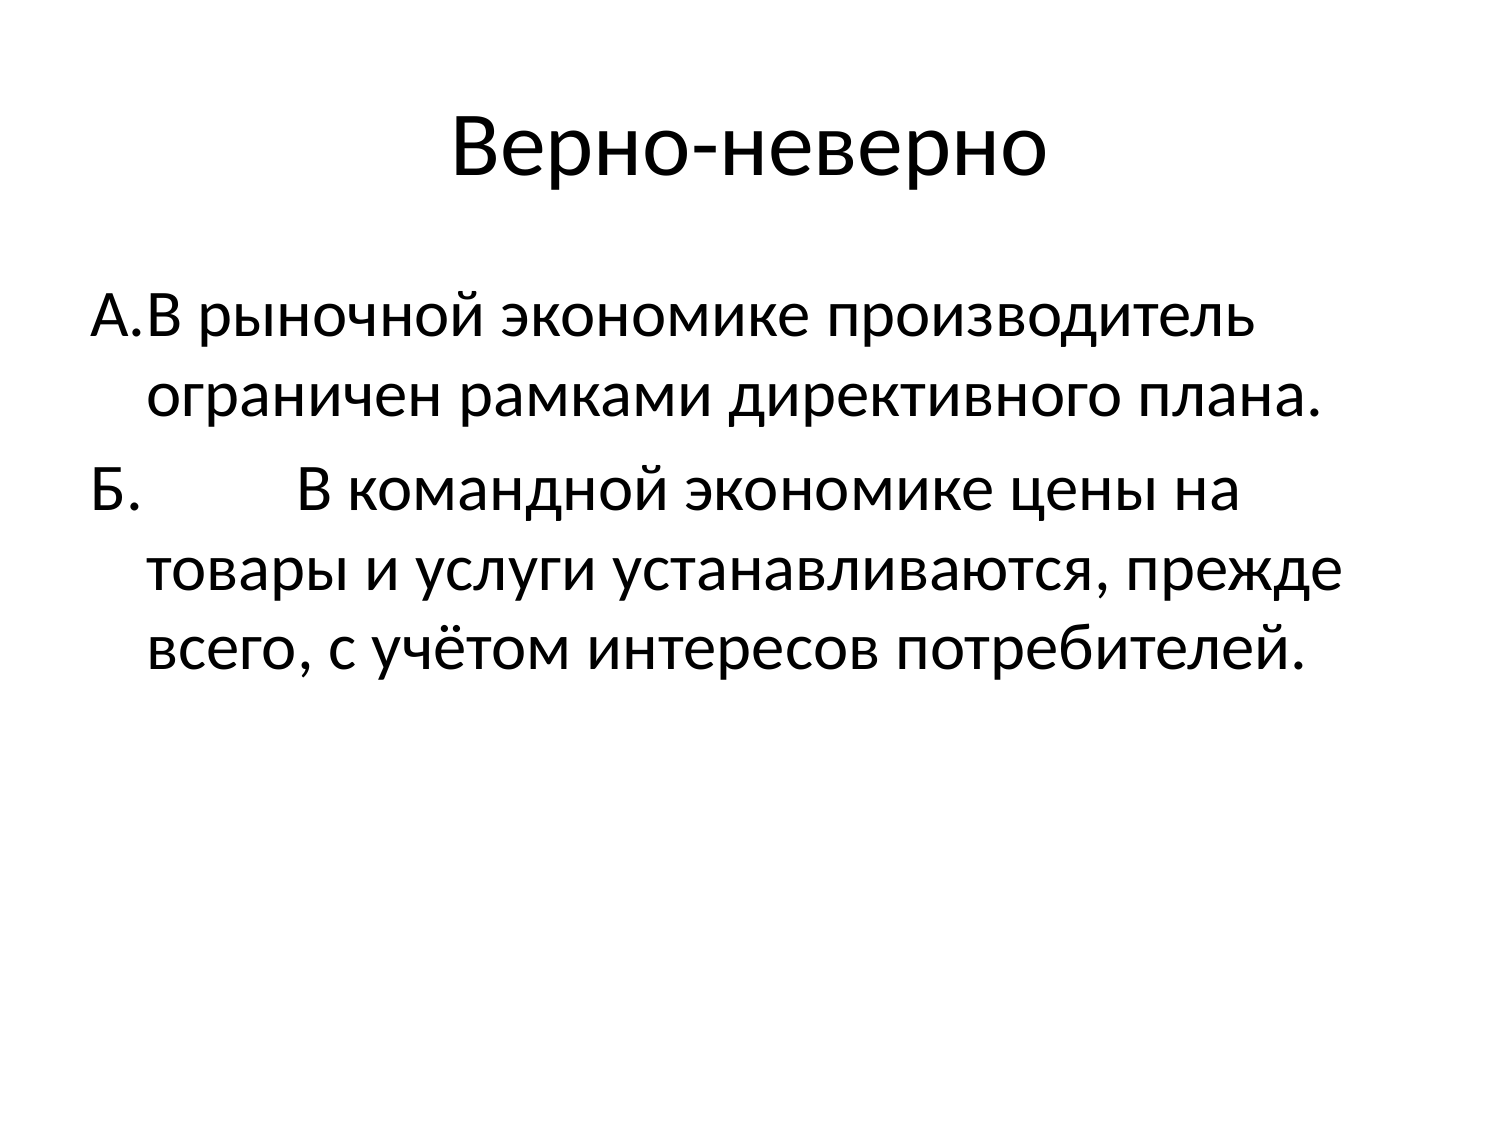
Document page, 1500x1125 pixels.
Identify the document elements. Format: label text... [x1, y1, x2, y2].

list А. В рыночной экономике производитель ограничен рамками директивного плана. Б. В командной экономике цены на товары и услуги устанавливаются, прежде всего, с учётом интересов потребителей. [75, 262, 1425, 1005]
title Верно-неверно [75, 45, 1425, 233]
